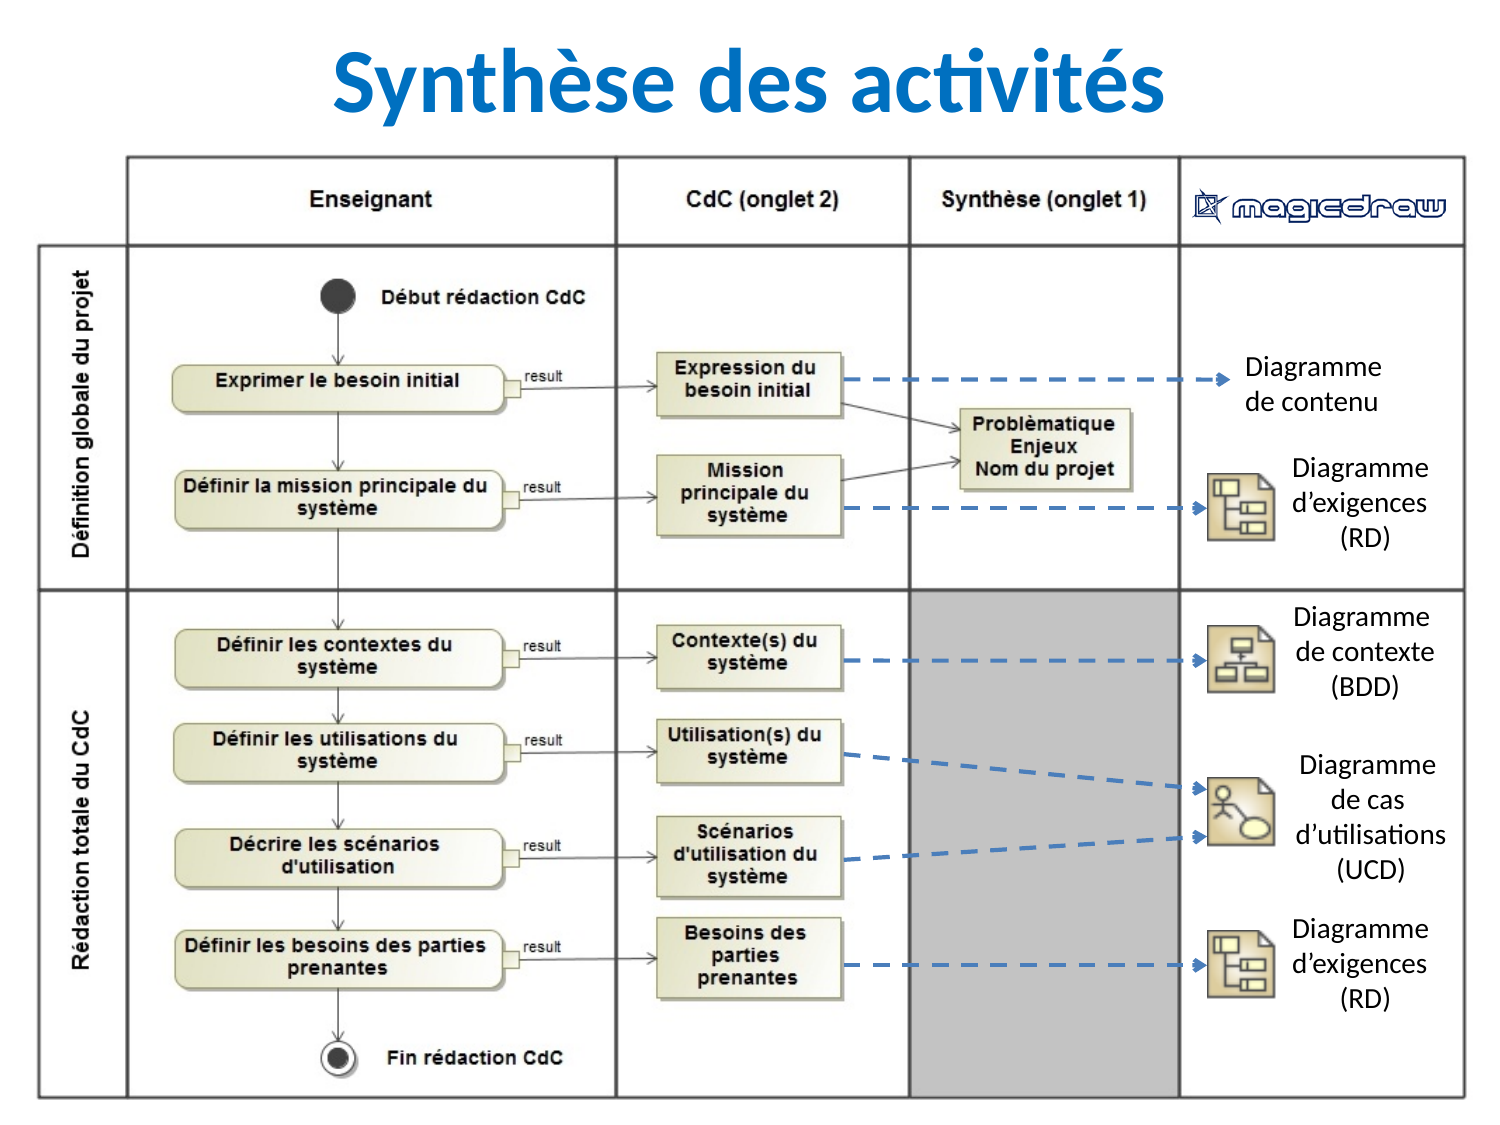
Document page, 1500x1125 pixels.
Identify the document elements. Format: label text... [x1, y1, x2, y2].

picture [23, 144, 1478, 1114]
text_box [843, 753, 1208, 790]
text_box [843, 836, 1208, 861]
title Synthèse des activités [75, 11, 1425, 141]
